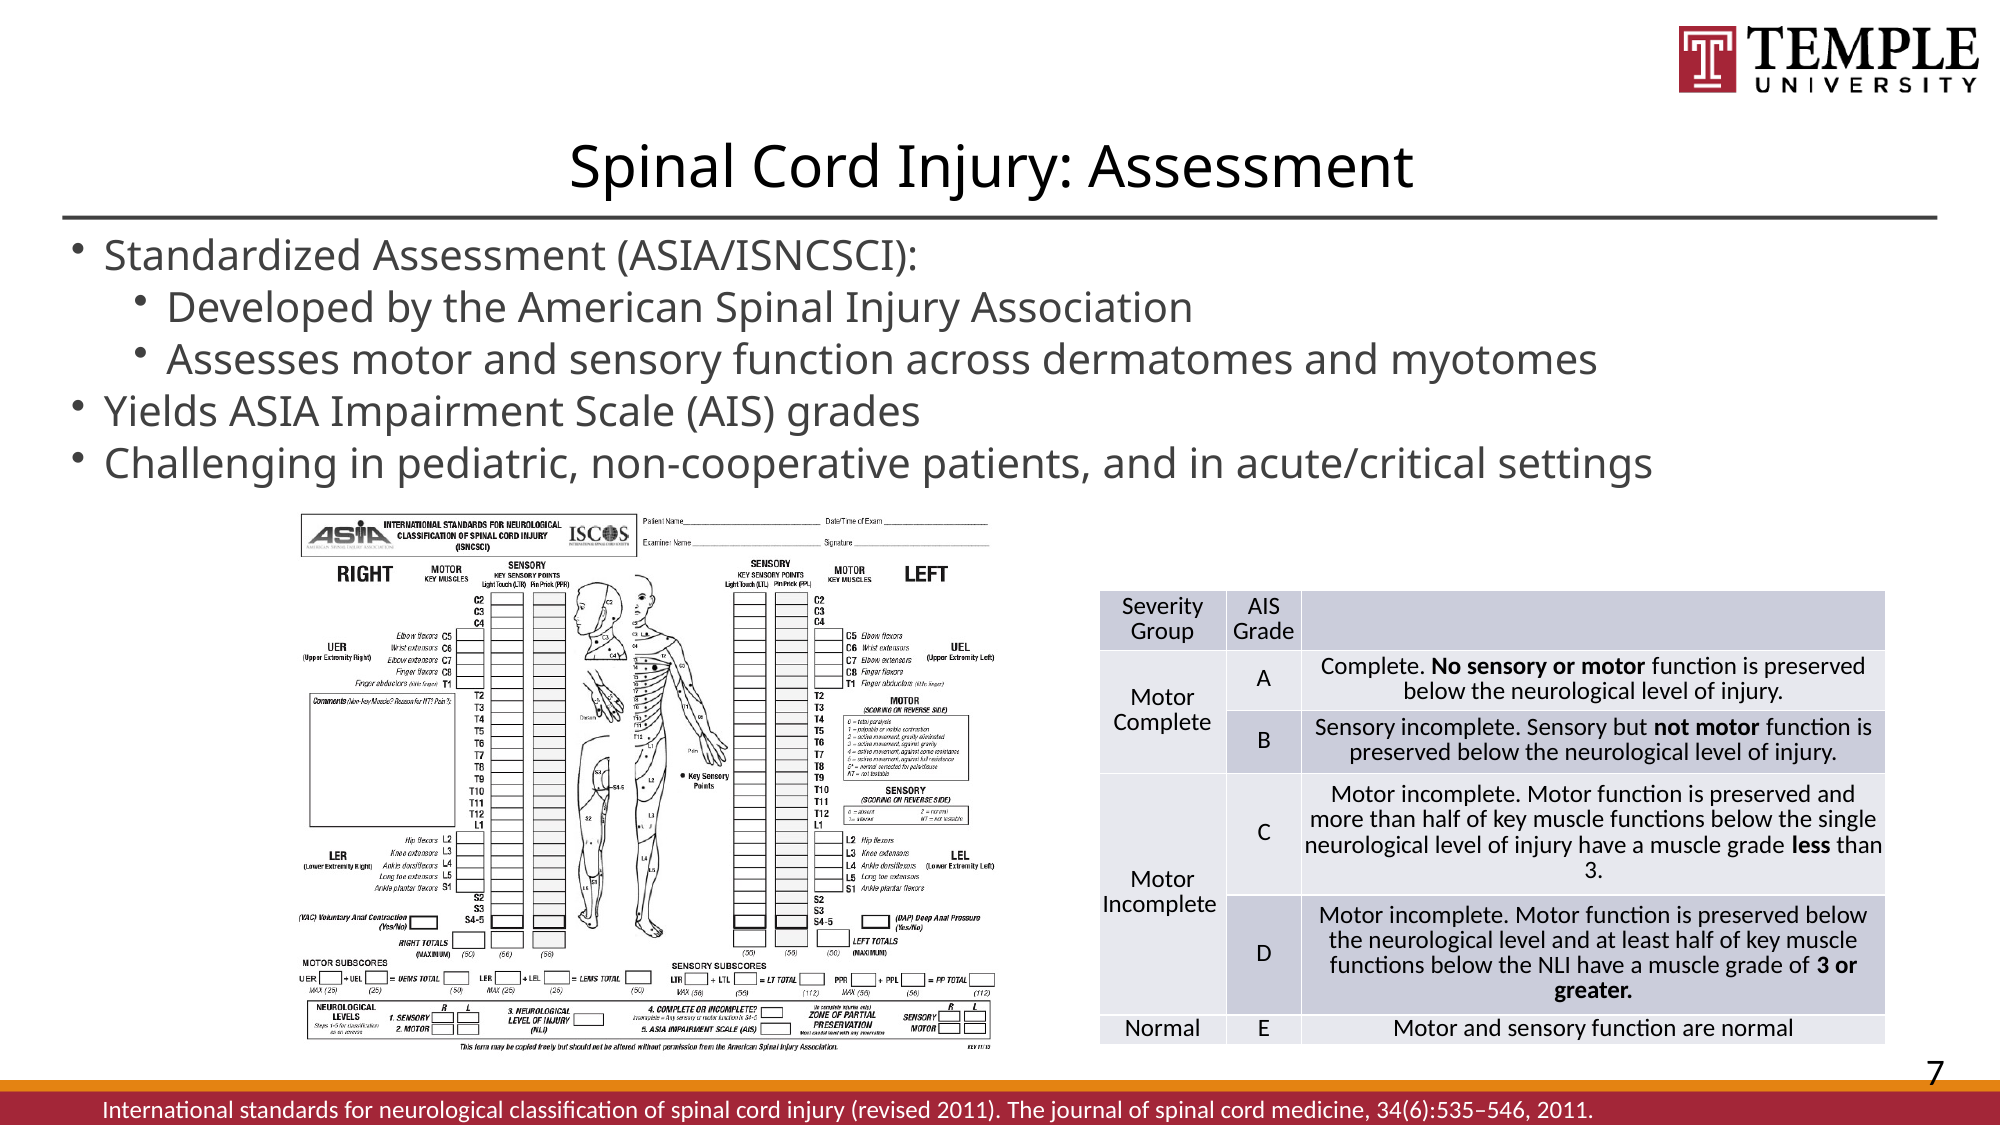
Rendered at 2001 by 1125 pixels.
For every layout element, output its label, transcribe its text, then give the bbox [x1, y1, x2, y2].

table_cell Motor incomplete. Motor function is preserved below the neurological level and at least half of key muscle functions below the NLI have a muscle grade of 3 or greater. [1302, 896, 1885, 1014]
table_cell Normal [1100, 1016, 1226, 1044]
text_box 7 [1918, 1040, 1953, 1101]
table_cell D [1227, 896, 1301, 1014]
table_header Severity Group [1100, 591, 1226, 650]
picture [1678, 26, 1979, 93]
table_header AIS Grade [1227, 591, 1301, 650]
table_cell Complete. No sensory or motor function is preserved below the neurological level of injury. [1302, 651, 1885, 710]
picture [278, 498, 1010, 1064]
table_cell C [1227, 774, 1301, 894]
table_cell Motor incomplete. Motor function is preserved and more than half of key muscle functions below the single neurological level of injury have a muscle grade less than 3. [1302, 774, 1885, 894]
table_cell Sensory incomplete. Sensory but not motor function is preserved below the neurological level of injury. [1302, 711, 1885, 773]
table_cell Motor Complete [1100, 651, 1226, 773]
table_cell Motor and sensory function are normal [1302, 1016, 1885, 1044]
table_cell Motor Incomplete [1100, 774, 1226, 1014]
text_box International standards for neurological classification of spinal cord injury (revised 2011). The journal of spinal cord medicine, 34(6):535–546, 2011. [94, 1086, 1780, 1125]
table_cell A [1227, 651, 1301, 710]
table_cell B [1227, 711, 1301, 773]
table_header [1302, 591, 1885, 650]
table_cell E [1227, 1016, 1301, 1044]
picture [0, 1080, 2000, 1125]
title Spinal Cord Injury: Assessment [136, 117, 1863, 219]
text_box Standardized Assessment (ASIA/ISNCSCI): Developed by the American Spinal Injury Association Assesses motor and sensory function across dermatomes and myotomes Yields ASIA Impairment Scale (AIS) grades Challenging in pediatric, non-cooperative patients, and in acute/critical settings [63, 219, 1937, 495]
